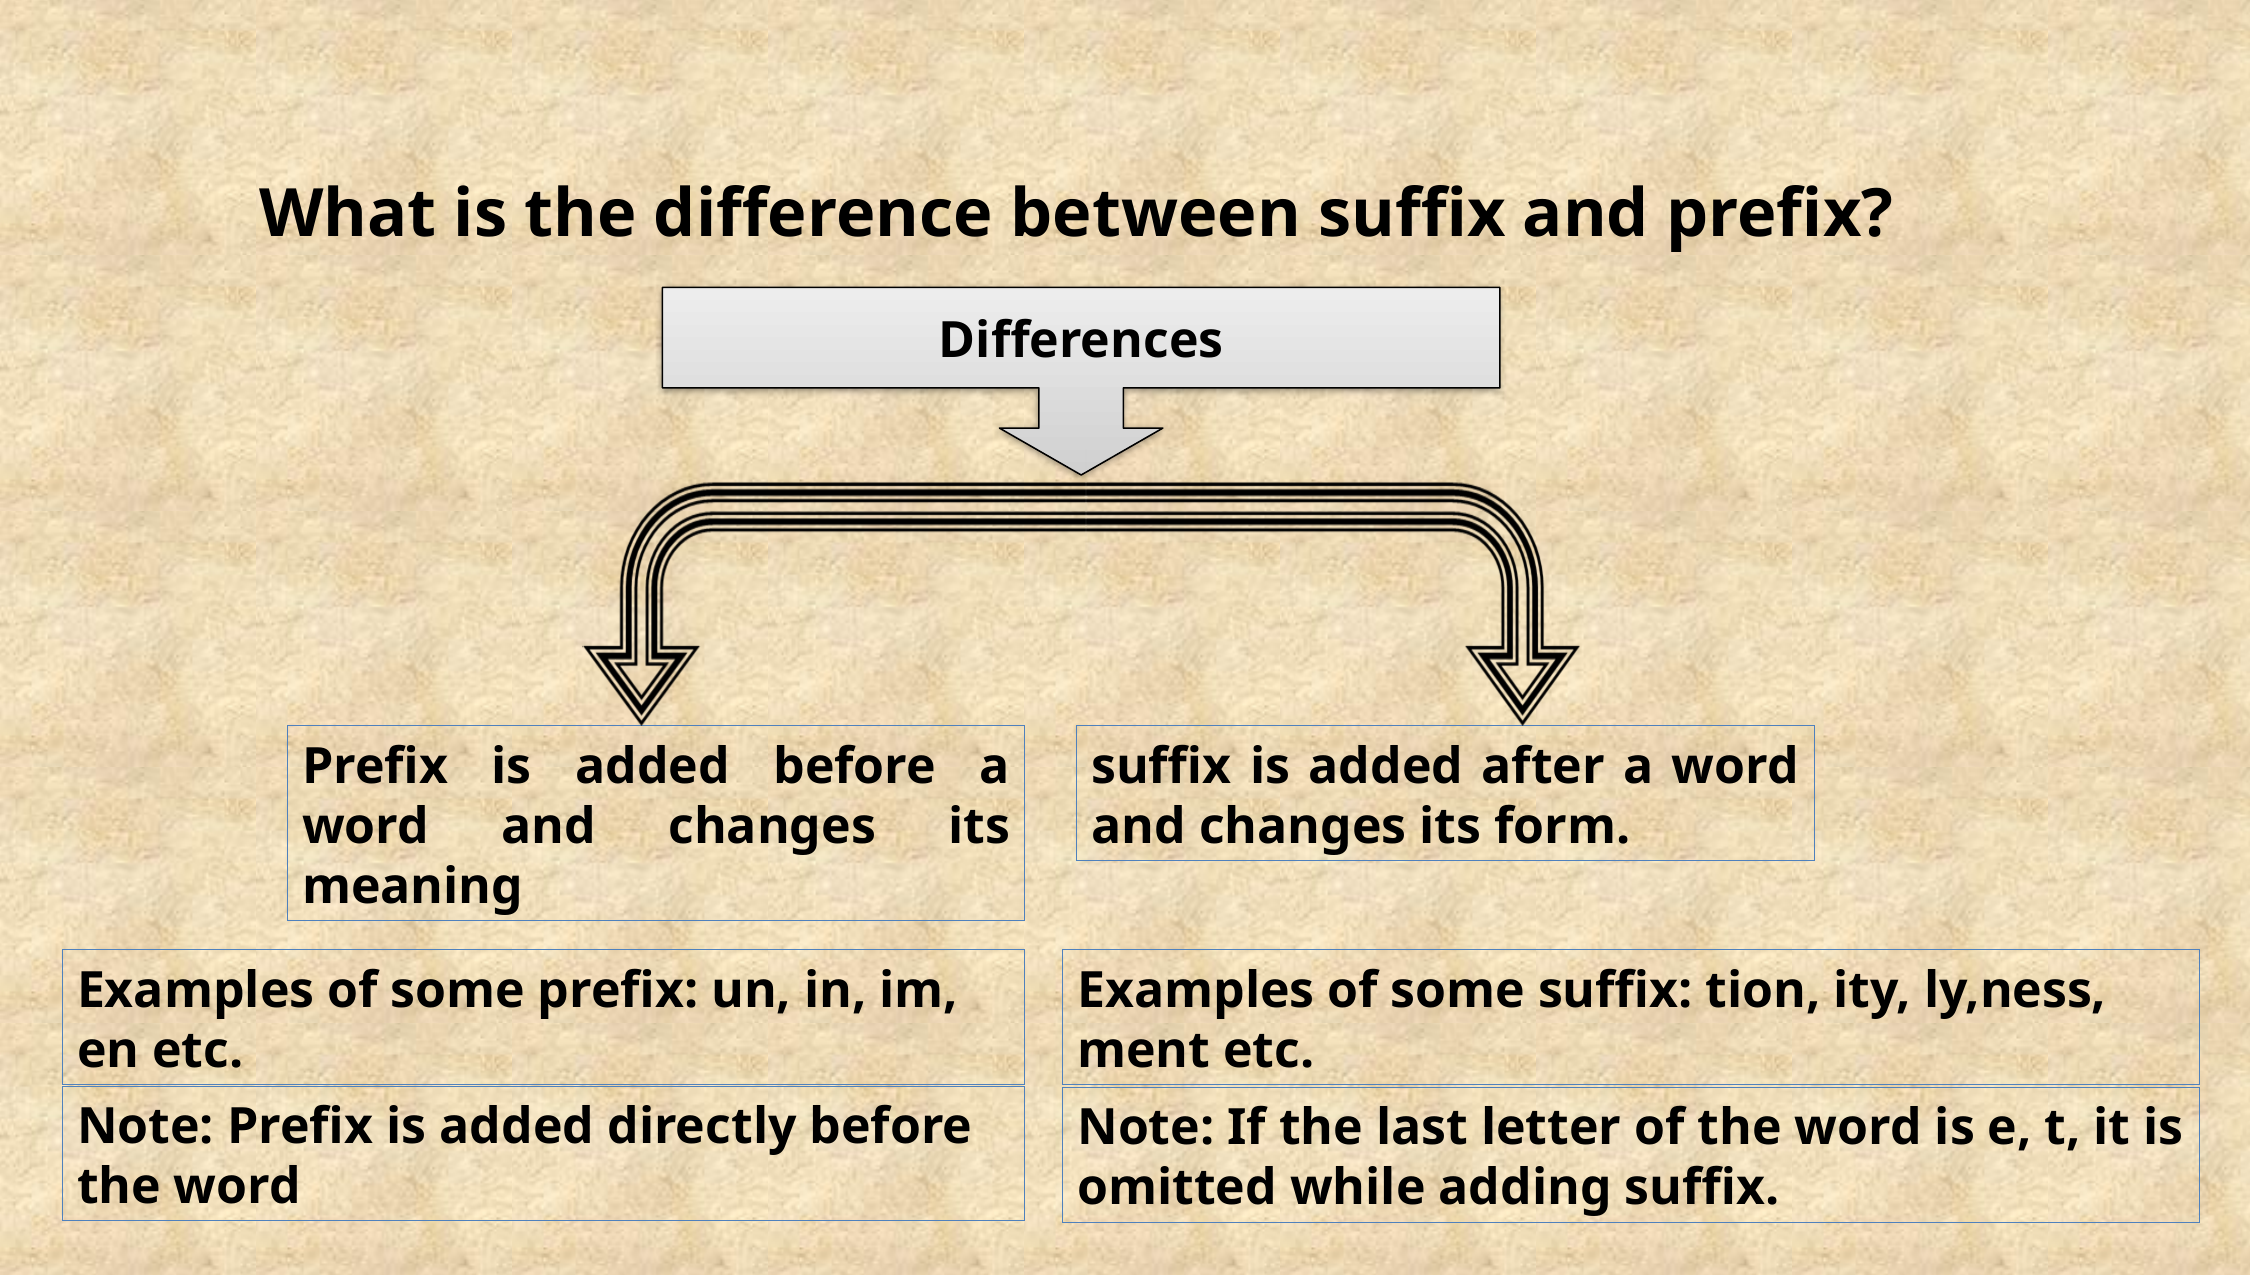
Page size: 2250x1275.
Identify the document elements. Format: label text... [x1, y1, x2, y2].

text_box Note: Prefix is added directly before the word [62, 1086, 1025, 1221]
text_box Note: If the last letter of the word is e, t, it is omitted while adding suffix. [1062, 1087, 2200, 1223]
text_box Examples of some prefix: un, in, im, en etc. [62, 949, 1025, 1085]
text_box What is the difference between suffix and prefix? [195, 161, 1958, 257]
text_box Differences [661, 286, 1501, 448]
text_box suffix is added after a word and changes its form. [1076, 725, 1815, 861]
text_box Examples of some suffix: tion, ity, ly,ness, ment etc. [1062, 949, 2200, 1085]
text_box Prefix is added before a word and changes its meaning [287, 725, 1025, 921]
picture [0, 0, 2250, 1275]
